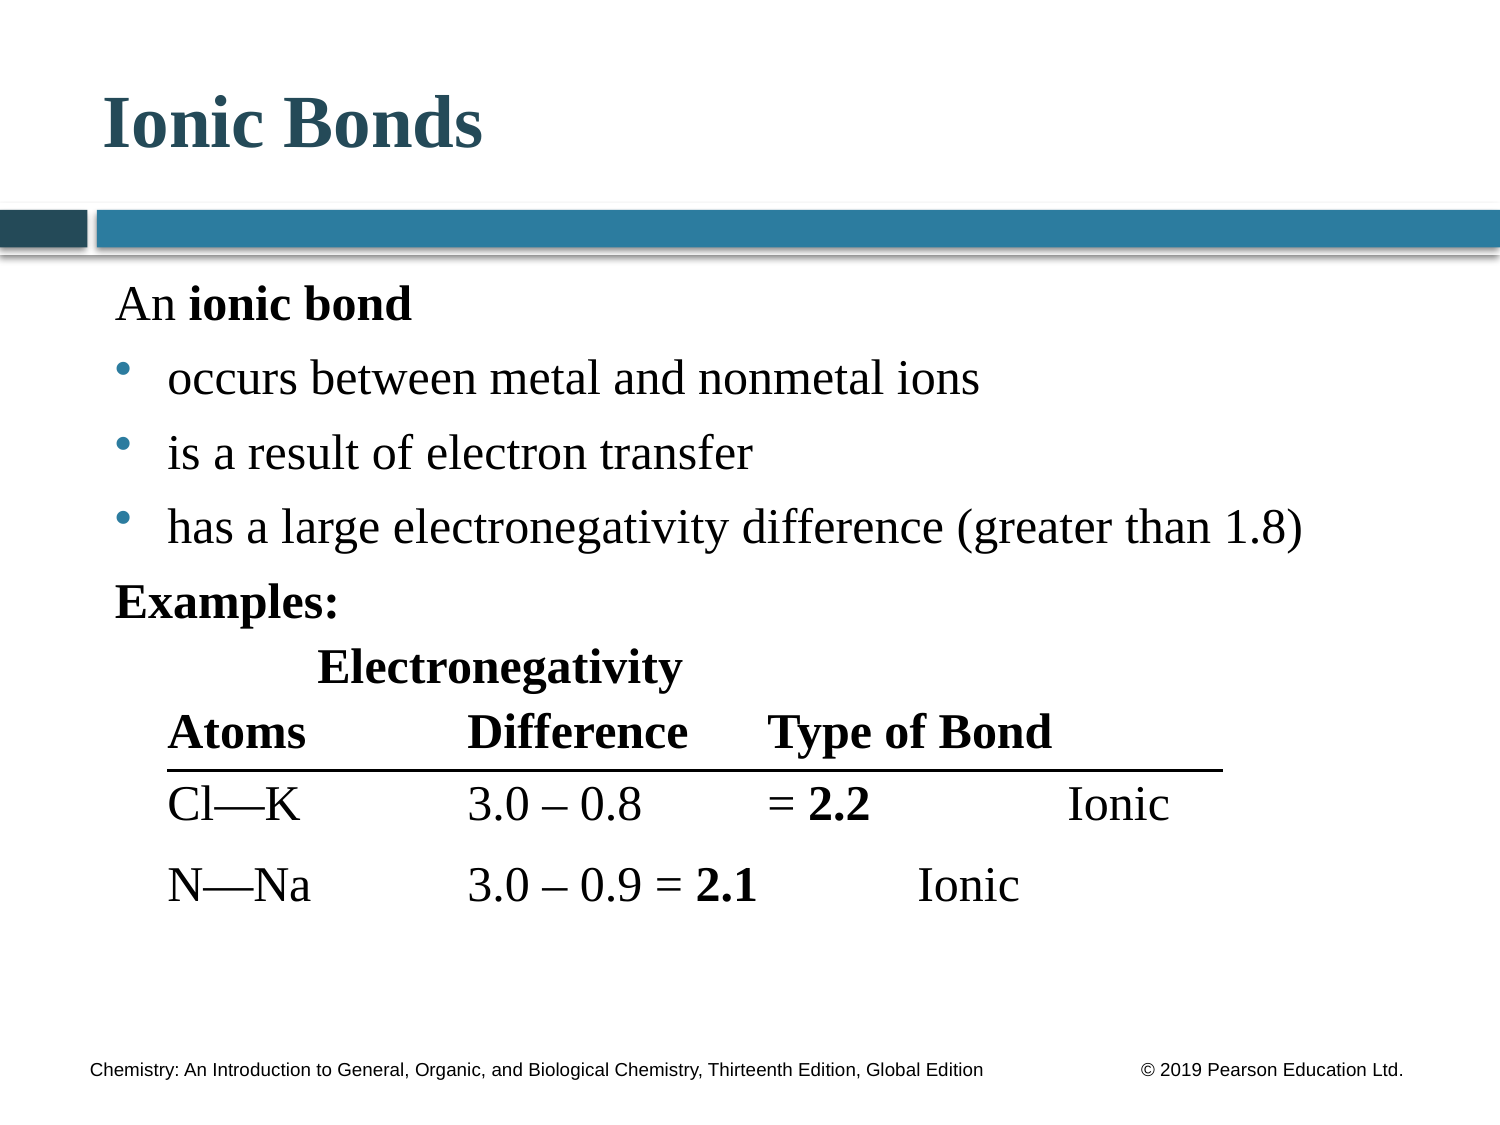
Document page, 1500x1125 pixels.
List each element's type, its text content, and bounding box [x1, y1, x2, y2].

list An ionic bond occurs between metal and nonmetal ions is a result of electron transfer has a large electronegativity difference (greater than 1.8) Examples: Electronegativity Atoms Difference Type of Bond Cl—K 3.0 – 0.8 = 2.2 Ionic N—Na 3.0 – 0.9 = 2.1 Ionic [99, 262, 1463, 1038]
title Ionic Bonds [87, 41, 1403, 193]
